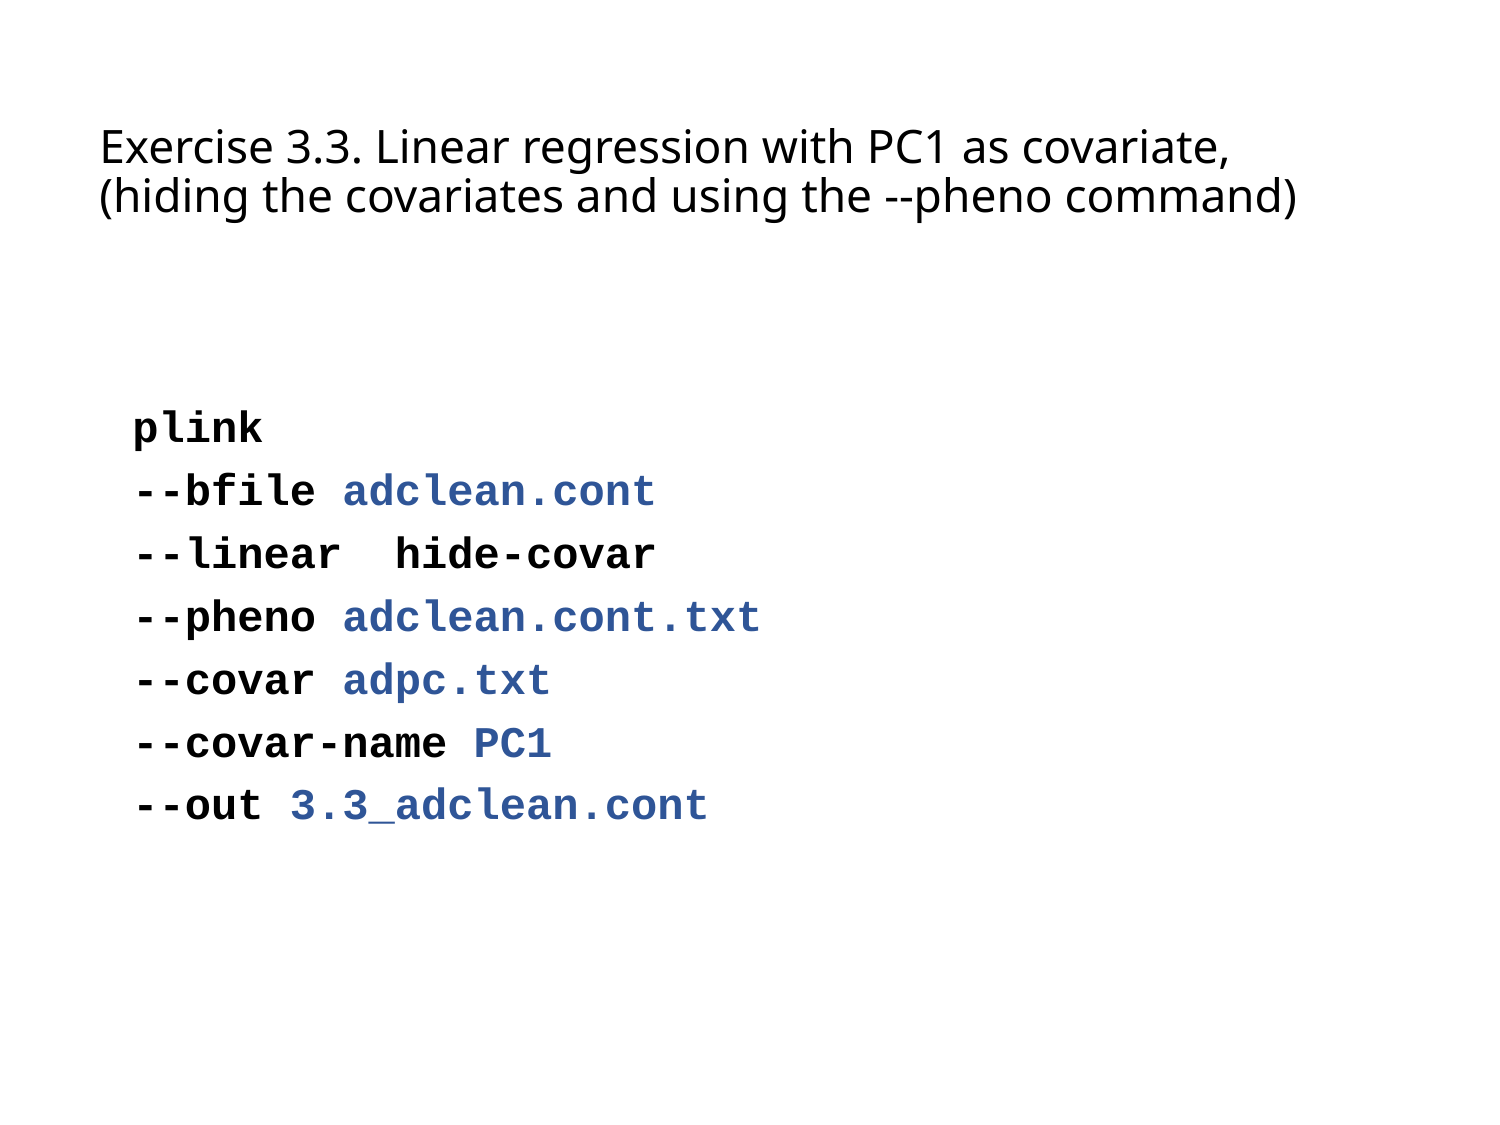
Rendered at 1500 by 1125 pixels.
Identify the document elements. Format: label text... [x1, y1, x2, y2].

text_box plink --bfile adclean.cont --linear hide-covar --pheno adclean.cont.txt --covar adpc.txt --covar-name PC1 --out 3.3_adclean.cont [117, 397, 1412, 837]
text_box Exercise 3.3. Linear regression with PC1 as covariate, (hiding the covariates and using the --pheno command) [88, 104, 1382, 242]
